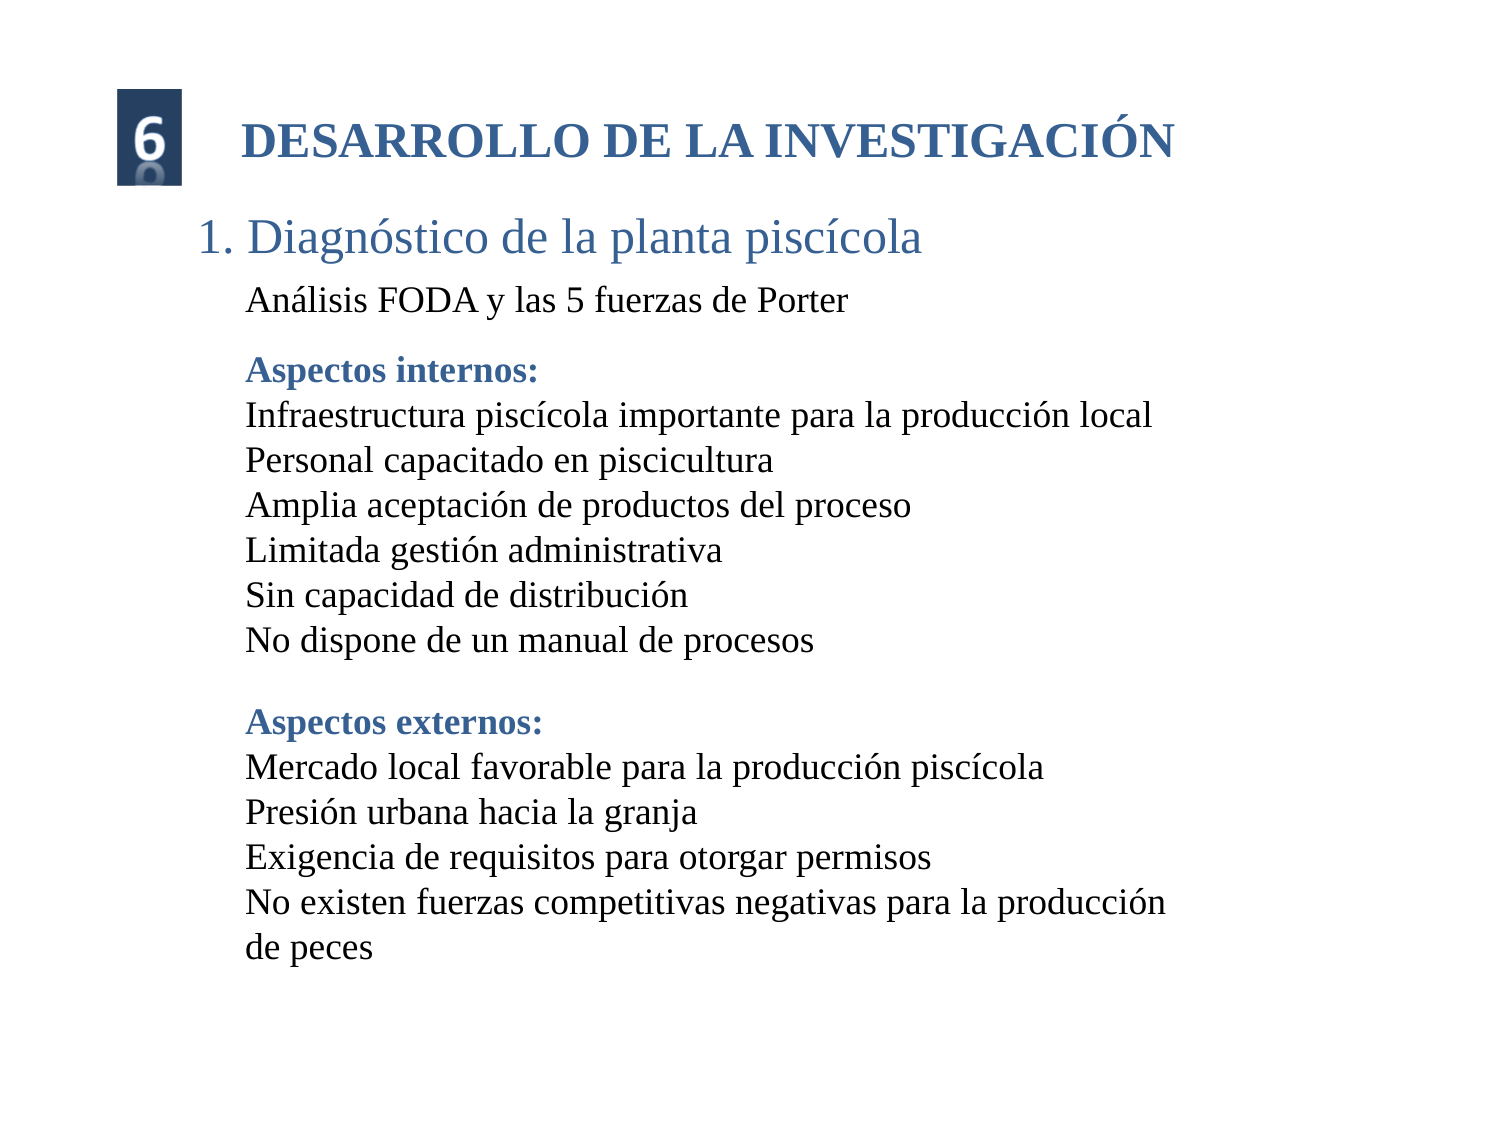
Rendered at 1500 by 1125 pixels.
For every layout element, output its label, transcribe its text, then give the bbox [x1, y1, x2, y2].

text_box Aspectos internos: Infraestructura piscícola importante para la producción local Personal capacitado en piscicultura Amplia aceptación de productos del proceso Limitada gestión administrativa Sin capacidad de distribución No dispone de un manual de procesos [230, 337, 1199, 689]
picture [88, 89, 210, 228]
text_box 1. Diagnóstico de la planta piscícola [182, 196, 1173, 271]
text_box Aspectos externos: Mercado local favorable para la producción piscícola Presión urbana hacia la granja Exigencia de requisitos para otorgar permisos No existen fuerzas competitivas negativas para la producción de peces [230, 689, 1223, 1020]
title DESARROLLO DE LA INVESTIGACIÓN [211, 90, 1223, 185]
text_box Análisis FODA y las 5 fuerzas de Porter [230, 267, 1137, 327]
